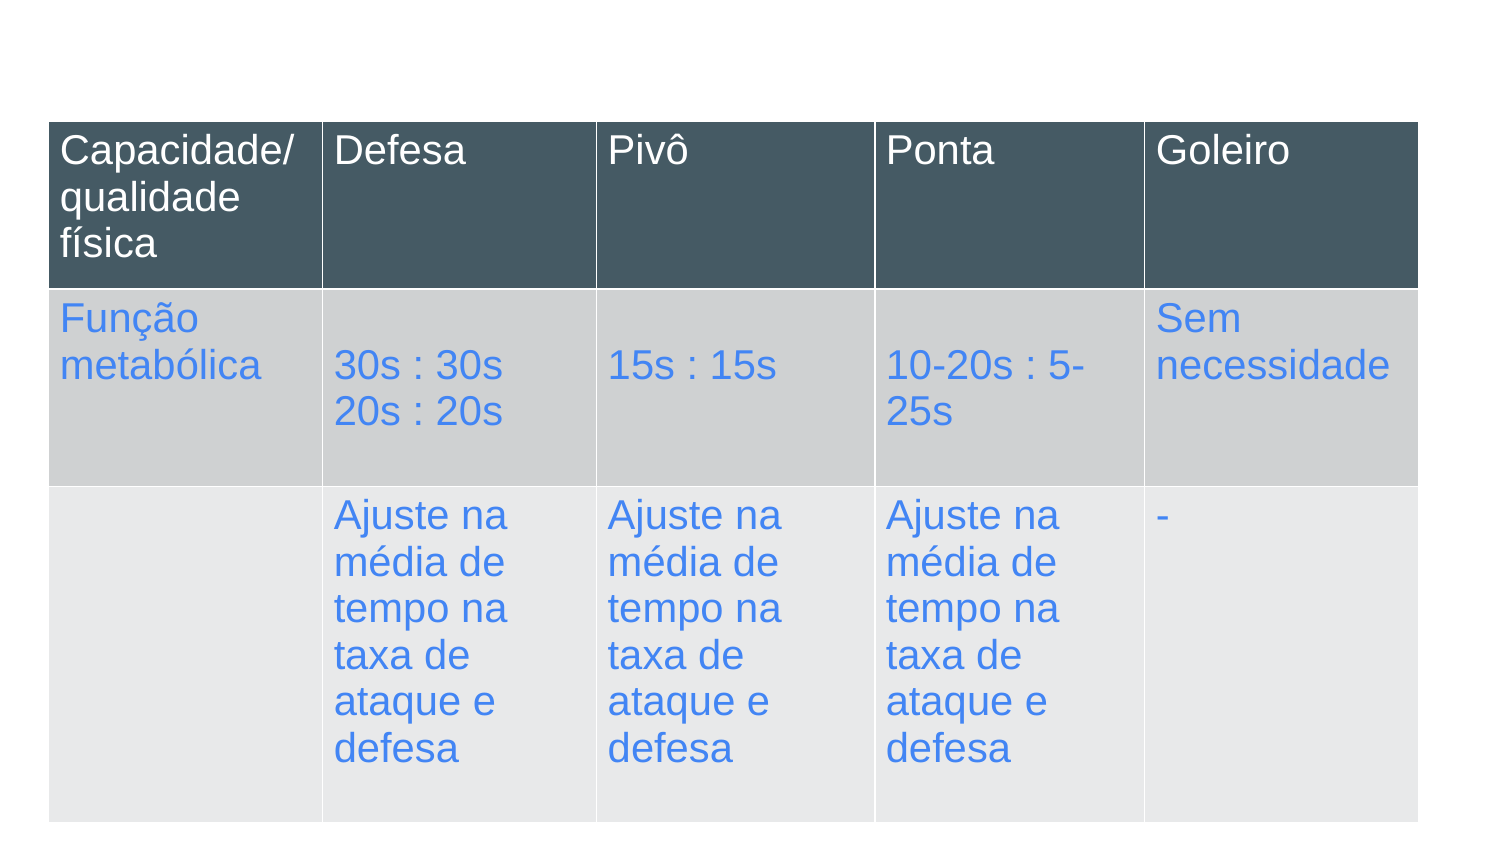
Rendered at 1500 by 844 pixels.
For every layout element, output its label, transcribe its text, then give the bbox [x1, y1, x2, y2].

table_cell 15s : 15s [597, 290, 874, 486]
table_cell [49, 487, 322, 822]
table_header Pivô [597, 122, 874, 288]
table_cell - [1145, 487, 1418, 822]
table_cell Função metabólica [49, 290, 322, 486]
table_cell 10-20s : 5-25s [876, 290, 1144, 486]
table_header Defesa [323, 122, 596, 288]
table_header Goleiro [1145, 122, 1418, 288]
table_cell Ajuste na média de tempo na taxa de ataque e defesa [876, 487, 1144, 822]
table_header Ponta [876, 122, 1144, 288]
table_header Capacidade/qualidade física [49, 122, 322, 288]
table_cell Sem necessidade [1145, 290, 1418, 486]
table_cell Ajuste na média de tempo na taxa de ataque e defesa [597, 487, 874, 822]
table_cell 30s : 30s 20s : 20s [323, 290, 596, 486]
table_cell Ajuste na média de tempo na taxa de ataque e defesa [323, 487, 596, 822]
